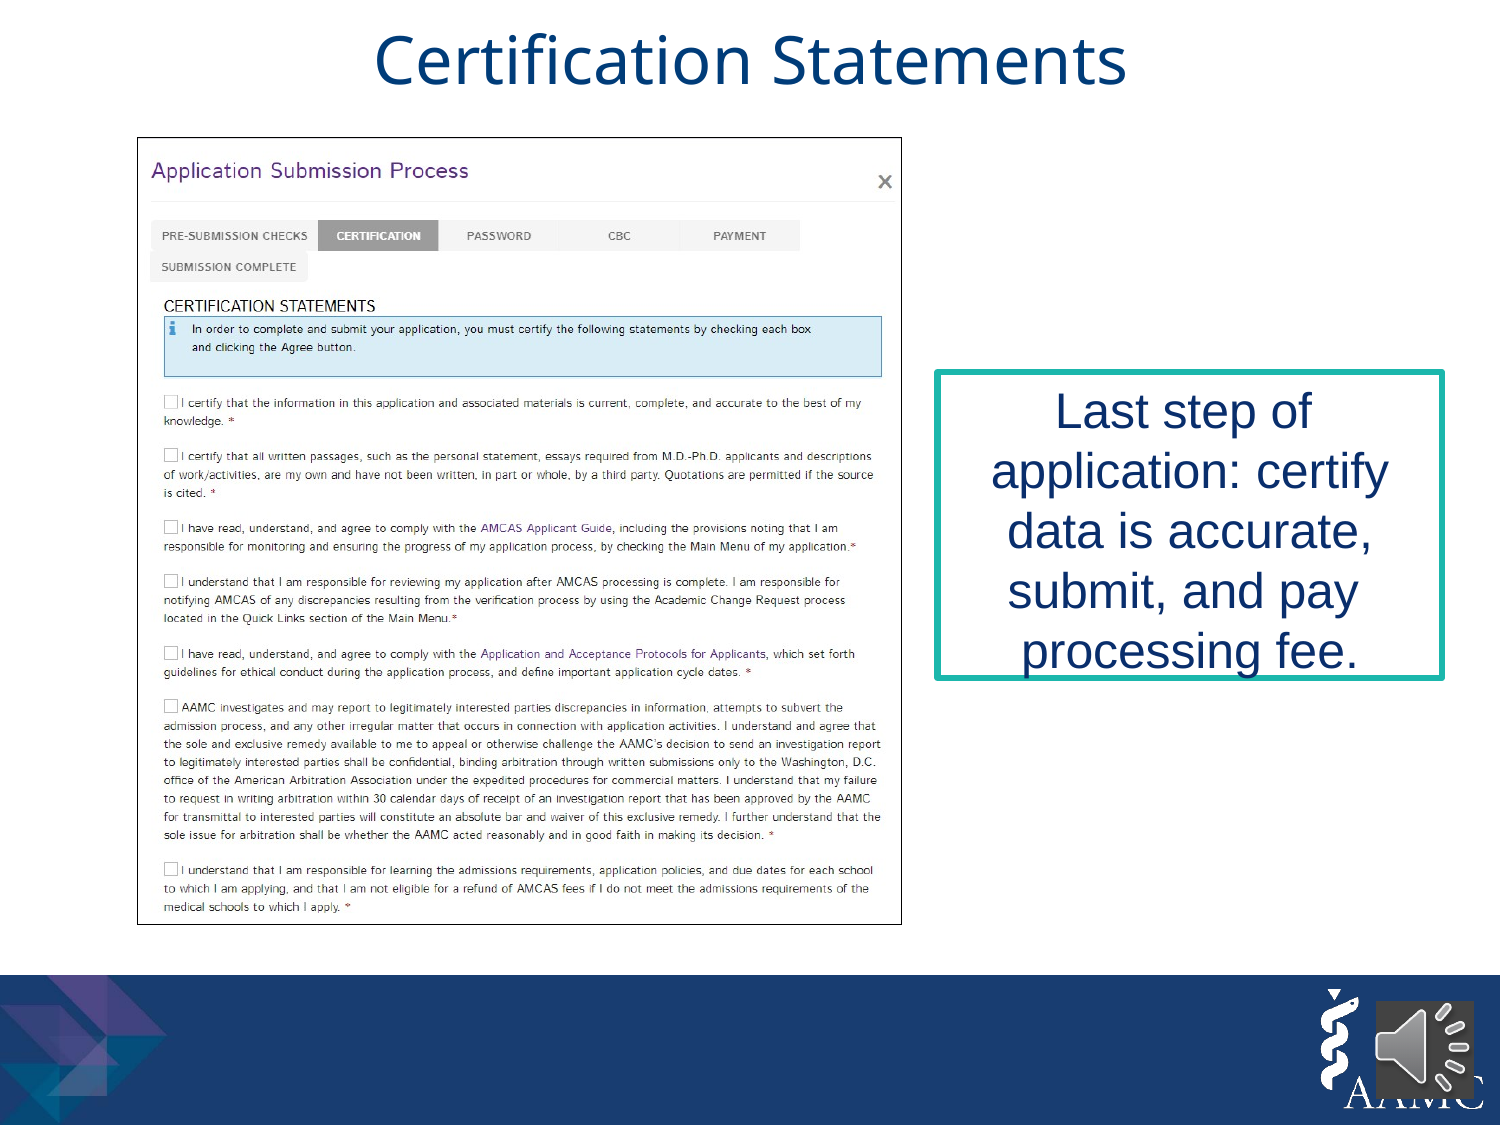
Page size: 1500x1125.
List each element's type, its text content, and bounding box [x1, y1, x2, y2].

text_box [137, 137, 902, 925]
text_box Last step of application: certify data is accurate, submit, and pay processing fee. [937, 371, 1442, 679]
picture [0, 975, 1500, 1125]
title Certification Statements [0, 15, 1500, 206]
